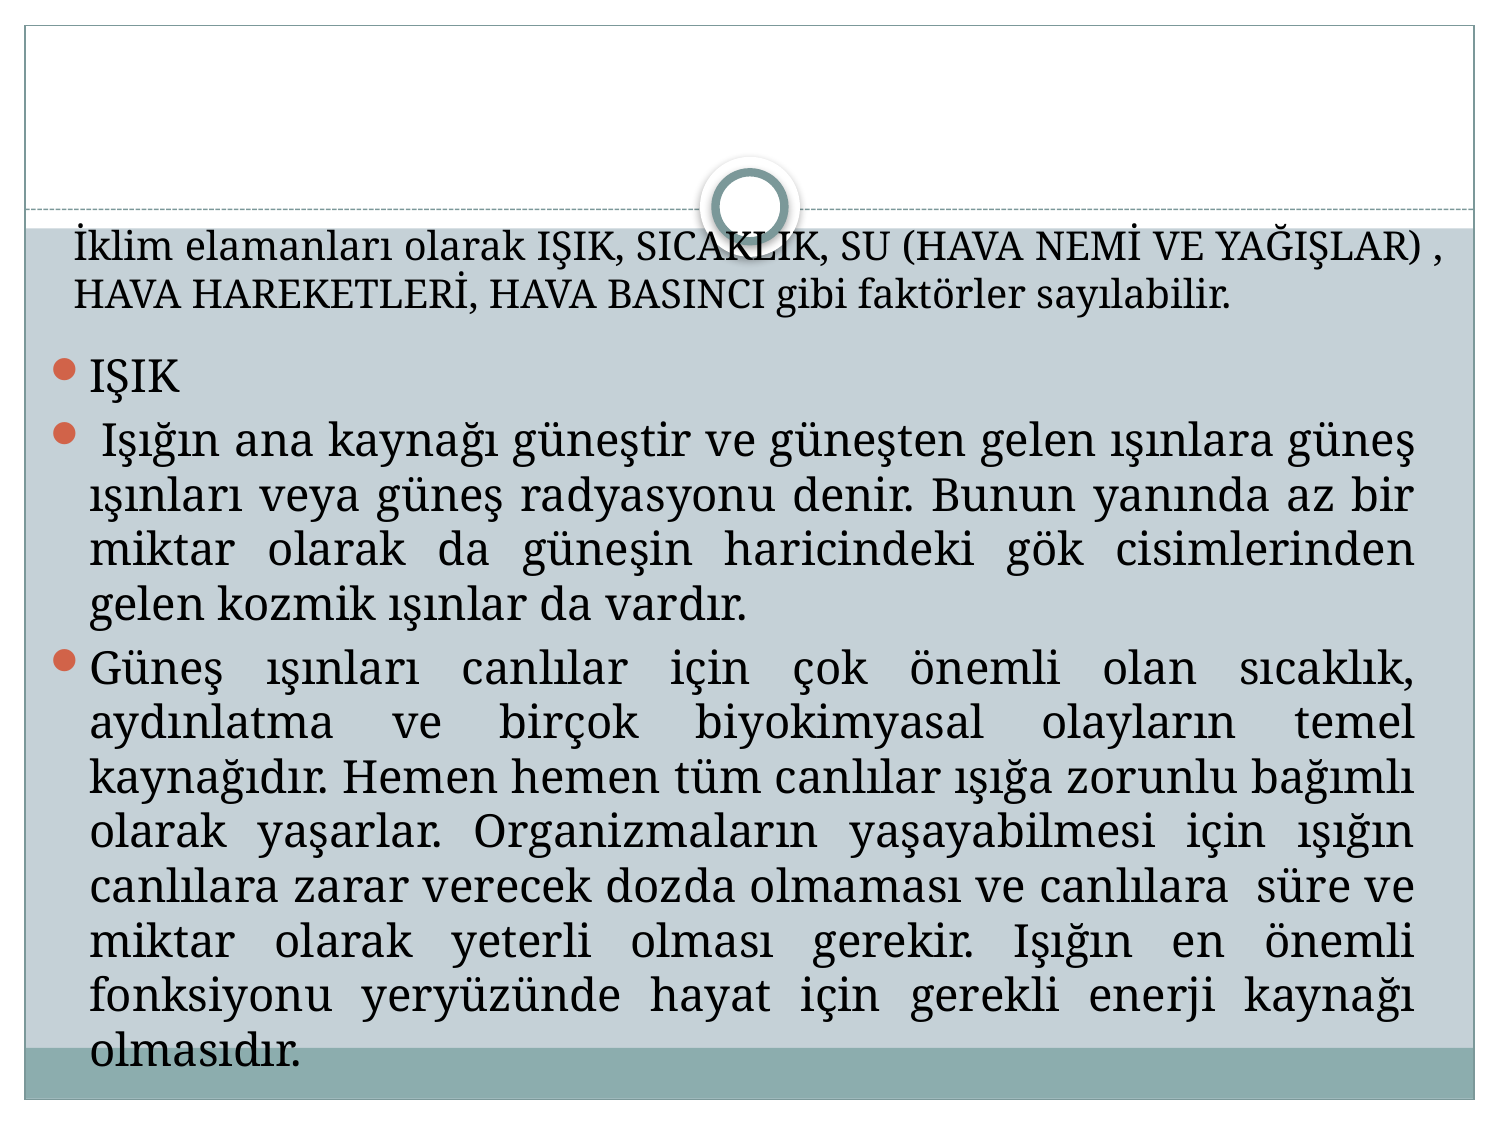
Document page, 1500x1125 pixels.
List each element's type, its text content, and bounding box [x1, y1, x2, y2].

title İklim elamanları olarak IŞIK, SICAKLIK, SU (HAVA NEMİ VE YAĞIŞLAR) , HAVA HAREKETLERİ, HAVA BASINCI gibi faktörler sayılabilir. [58, 199, 1459, 324]
list IŞIK Işığın ana kaynağı güneştir ve güneşten gelen ışınlara güneş ışınları veya güneş radyasyonu denir. Bunun yanında az bir miktar olarak da güneşin haricindeki gök cisimlerinden gelen kozmik ışınlar da vardır. Güneş ışınları canlılar için çok önemli olan sıcaklık, aydınlatma ve birçok biyokimyasal olayların temel kaynağıdır. Hemen hemen tüm canlılar ışığa zorunlu bağımlı olarak yaşarlar. Organizmaların yaşayabilmesi için ışığın canlılara zarar verecek dozda olmaması ve canlılara süre ve miktar olarak yeterli olması gerekir. Işığın en önemli fonksiyonu yeryüzünde hayat için gerekli enerji kaynağı olmasıdır. [35, 339, 1431, 1090]
